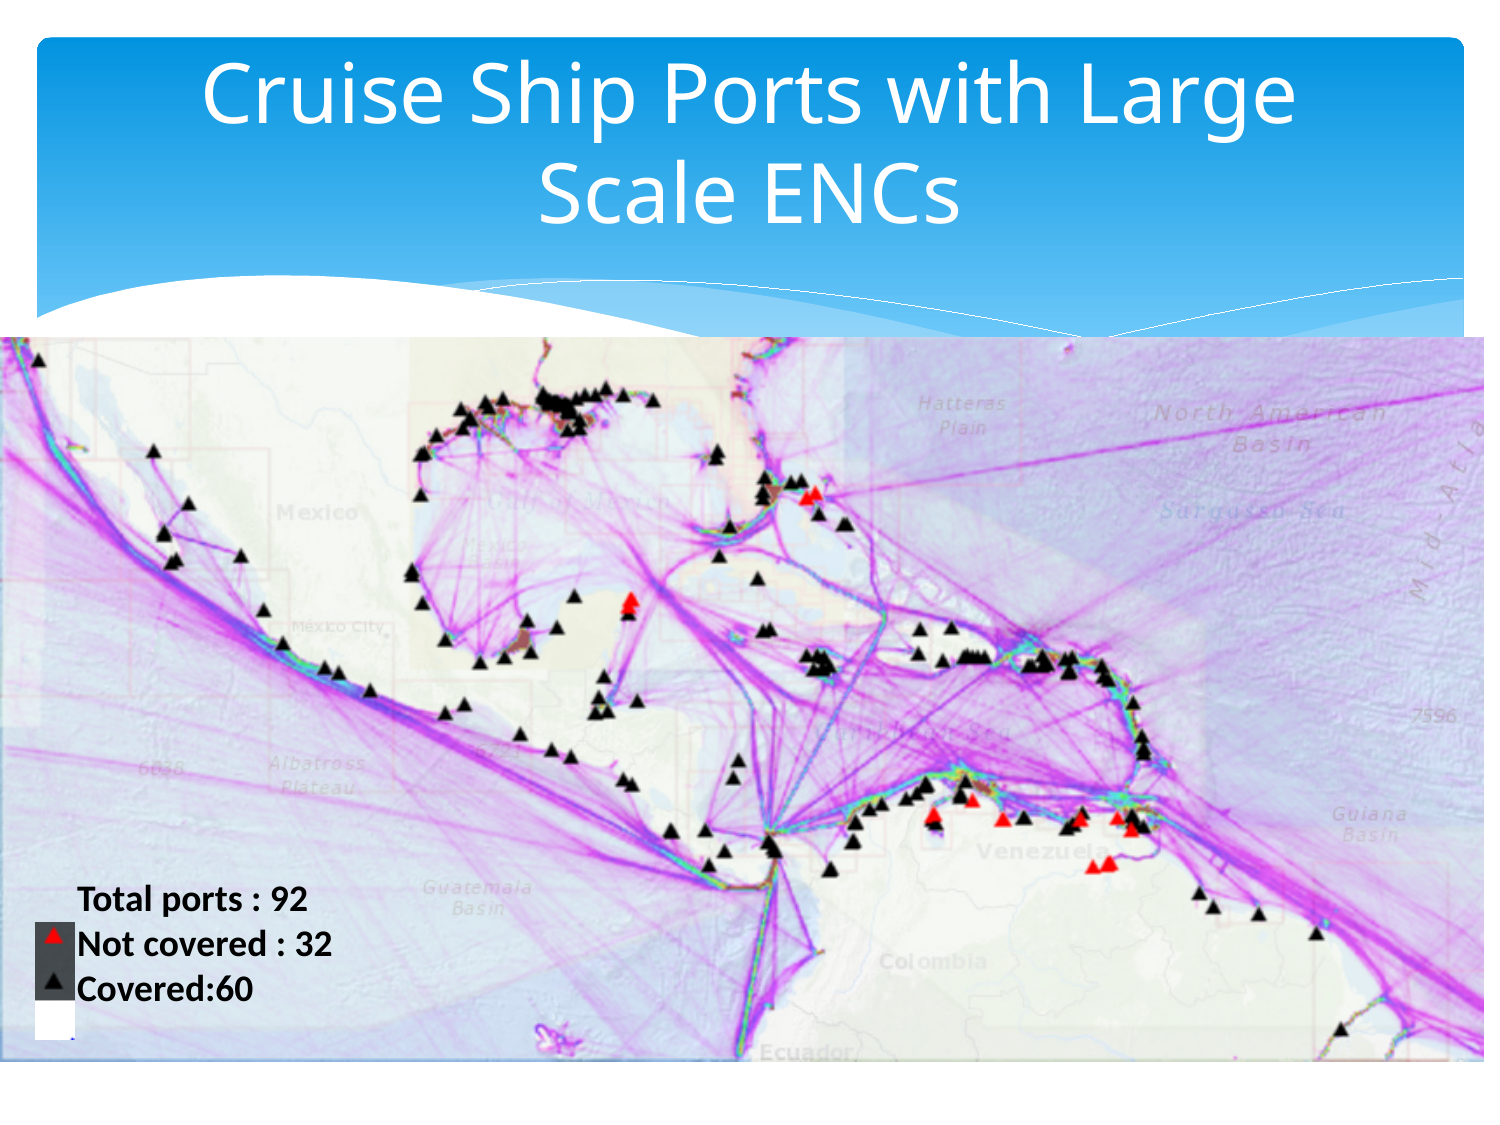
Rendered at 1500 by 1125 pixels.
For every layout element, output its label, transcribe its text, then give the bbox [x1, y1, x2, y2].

title Cruise Ship Ports with Large Scale ENCs [75, 37, 1425, 243]
picture [0, 337, 1484, 1062]
